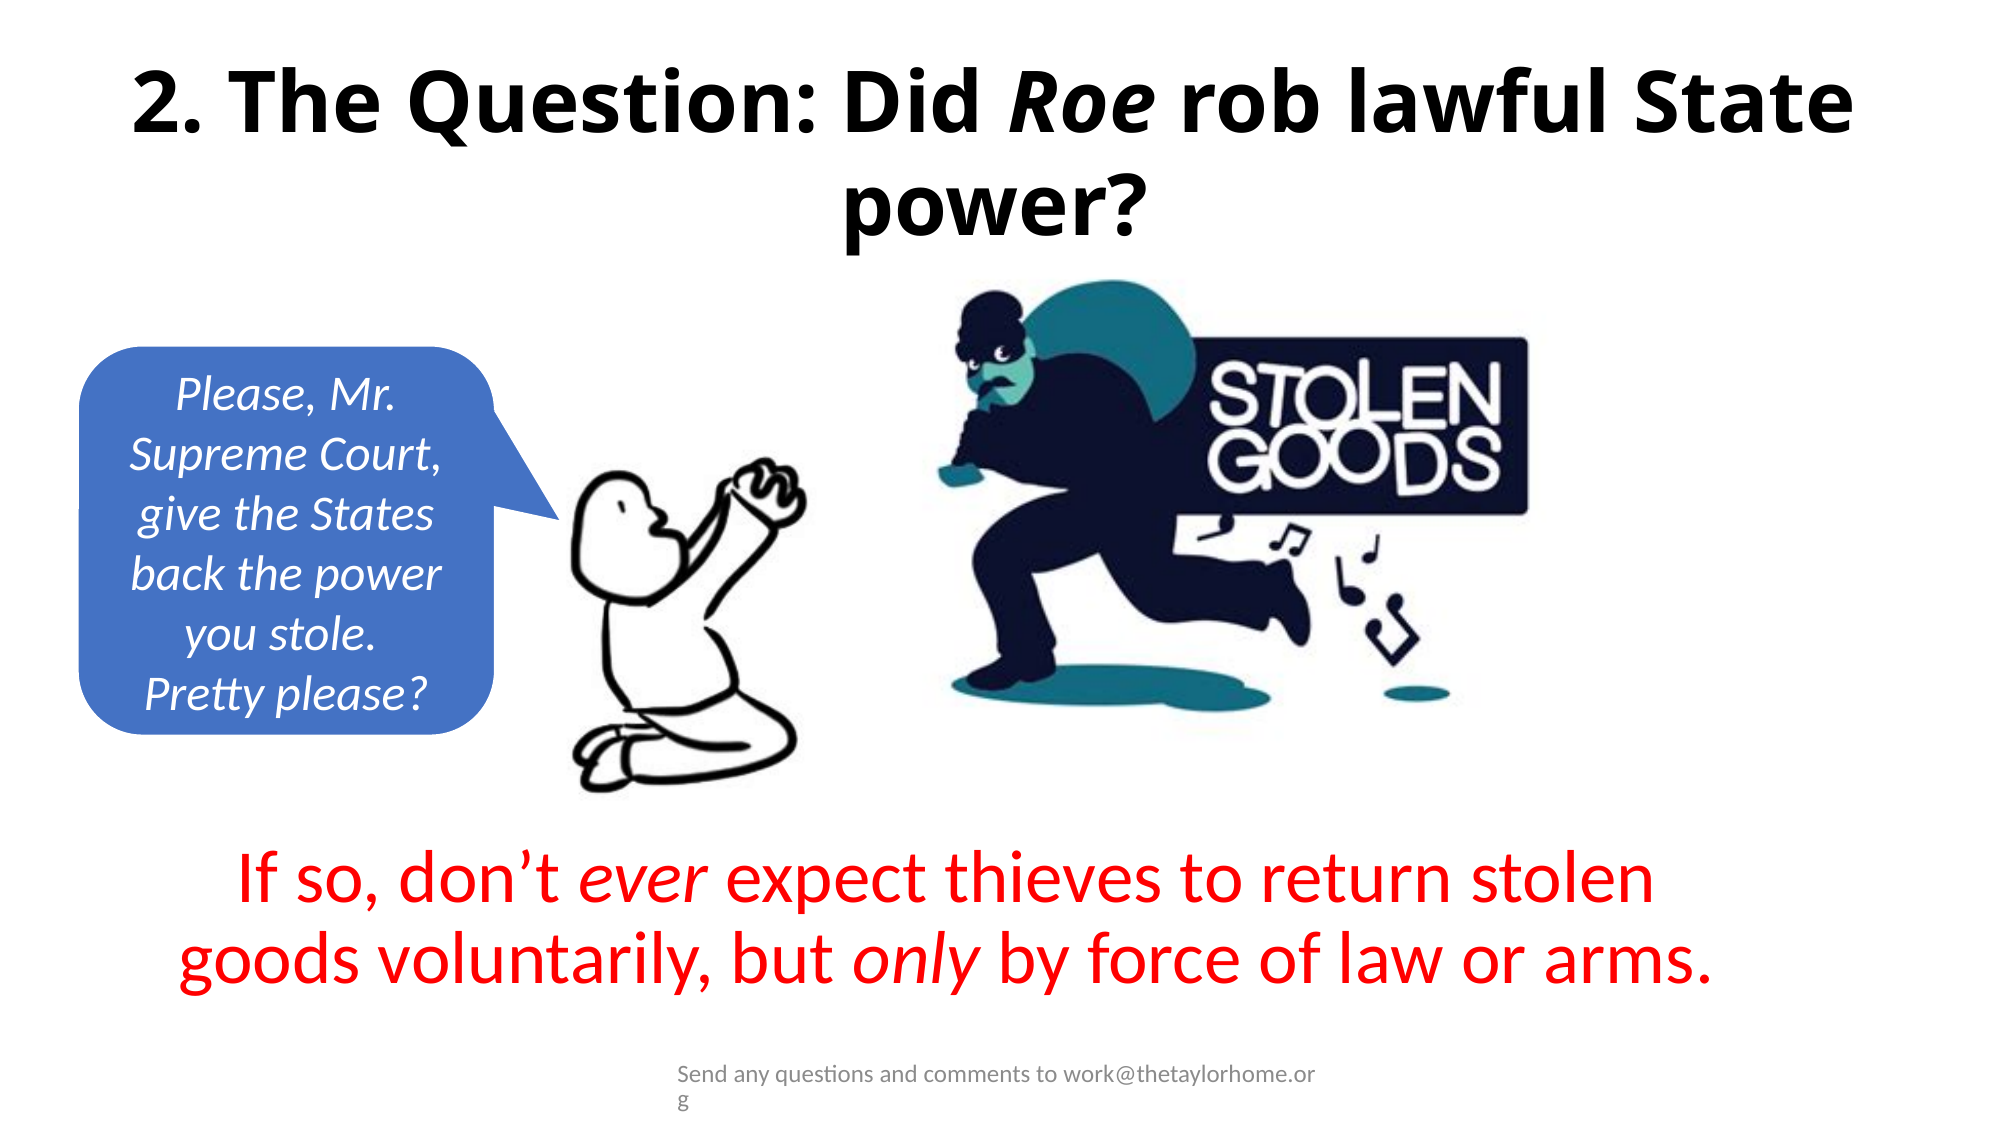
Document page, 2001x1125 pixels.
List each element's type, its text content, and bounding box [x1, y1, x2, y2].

text_box Please, Mr. Supreme Court, give the States back the power you stole. Pretty please? [76, 343, 541, 738]
picture [908, 243, 1572, 752]
list If so, don’t ever expect thieves to return stolen goods voluntarily, but only by force of law or arms. [155, 830, 1739, 995]
footer Send any questions and comments to work@thetaylorhome.org [662, 1042, 1338, 1103]
text_box 2. The Question: Did Roe rob lawful State power? [0, 39, 1989, 260]
picture [541, 430, 873, 807]
